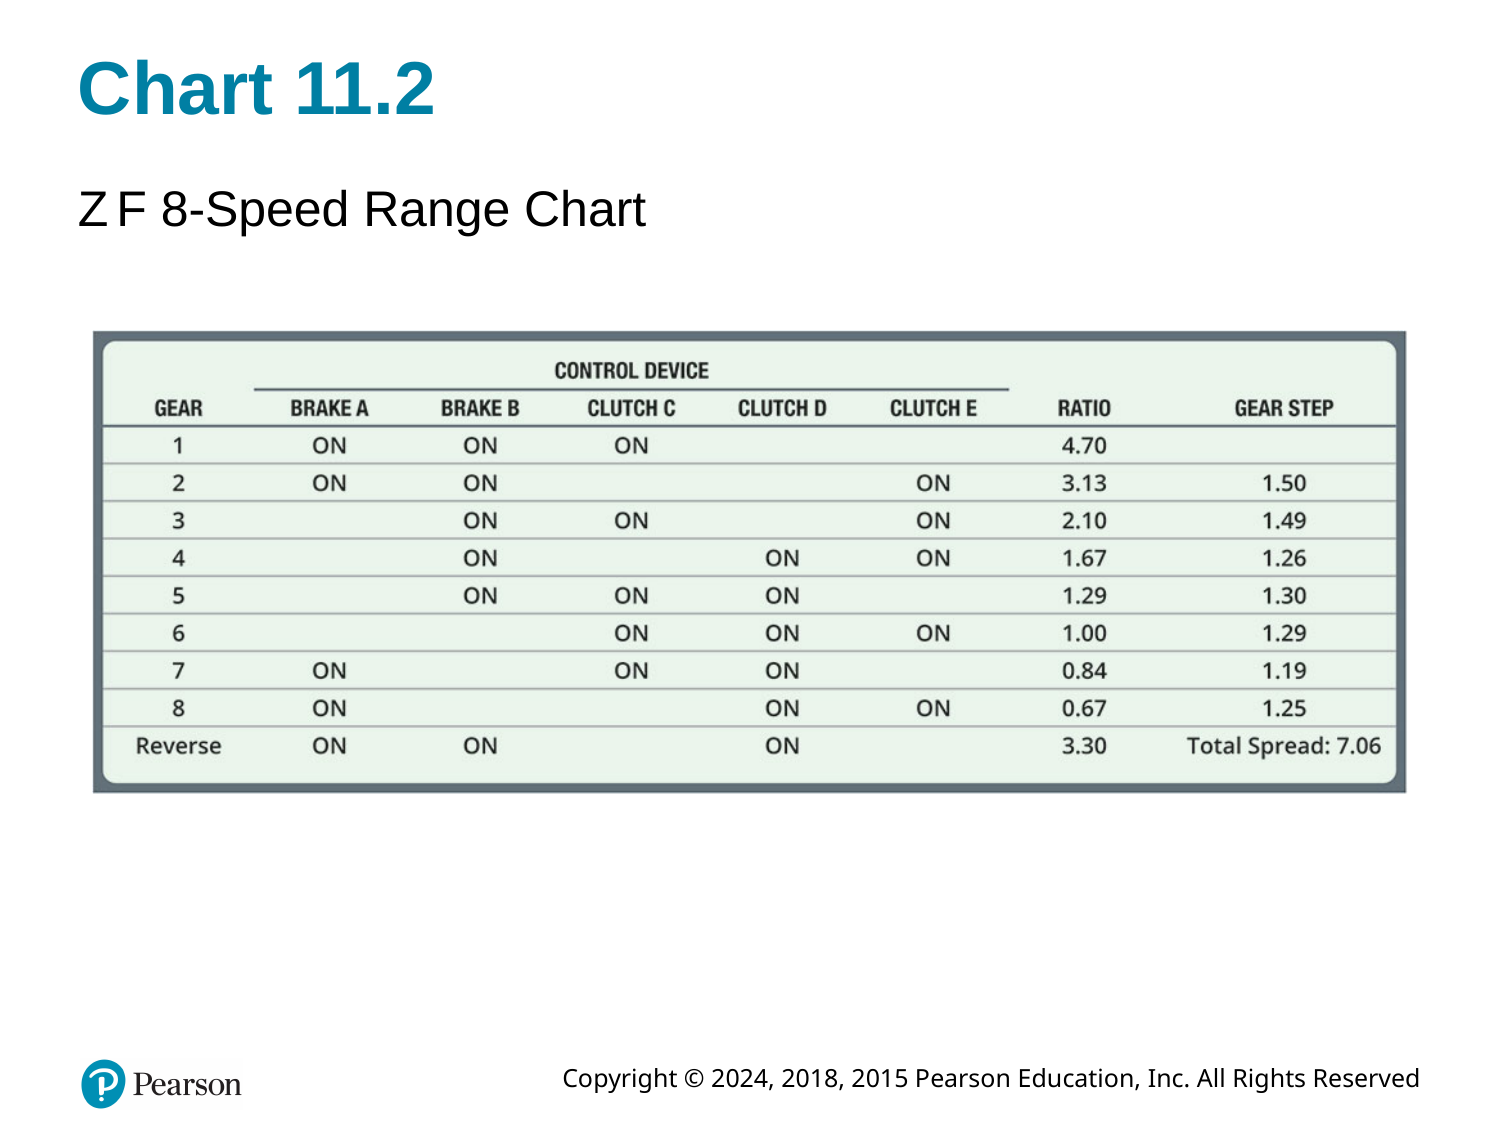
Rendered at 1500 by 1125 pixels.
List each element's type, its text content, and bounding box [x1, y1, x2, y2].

list Z F 8-Speed Range Chart [78, 0, 1428, 529]
picture [91, 330, 1409, 797]
picture [80, 1058, 243, 1110]
